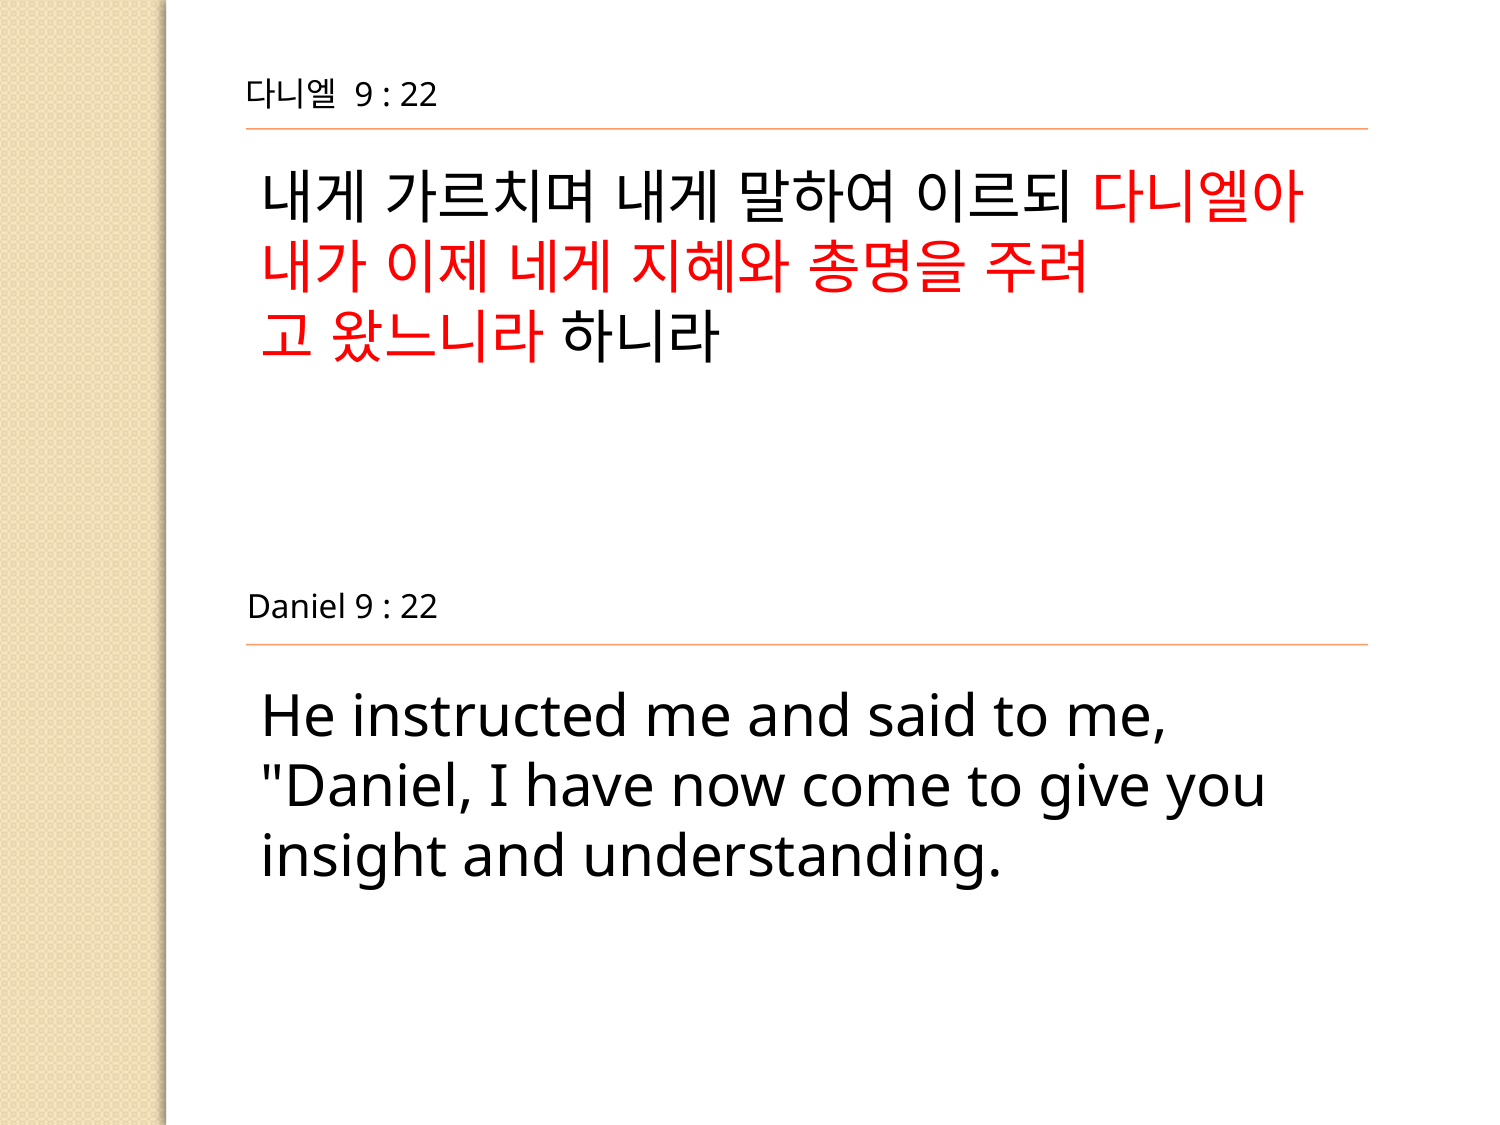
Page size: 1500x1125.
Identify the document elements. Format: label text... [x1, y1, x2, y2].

text_box 내게 가르치며 내게 말하여 이르되 다니엘아 내가 이제 네게 지혜와 총명을 주려 고 왔느니라 하니라 [246, 152, 1371, 378]
text_box He instructed me and said to me, "Daniel, I have now come to give you insight and understanding. [246, 670, 1371, 896]
text_box Daniel 9 : 22 [232, 577, 633, 638]
text_box 다니엘 9 : 22 [230, 66, 586, 127]
